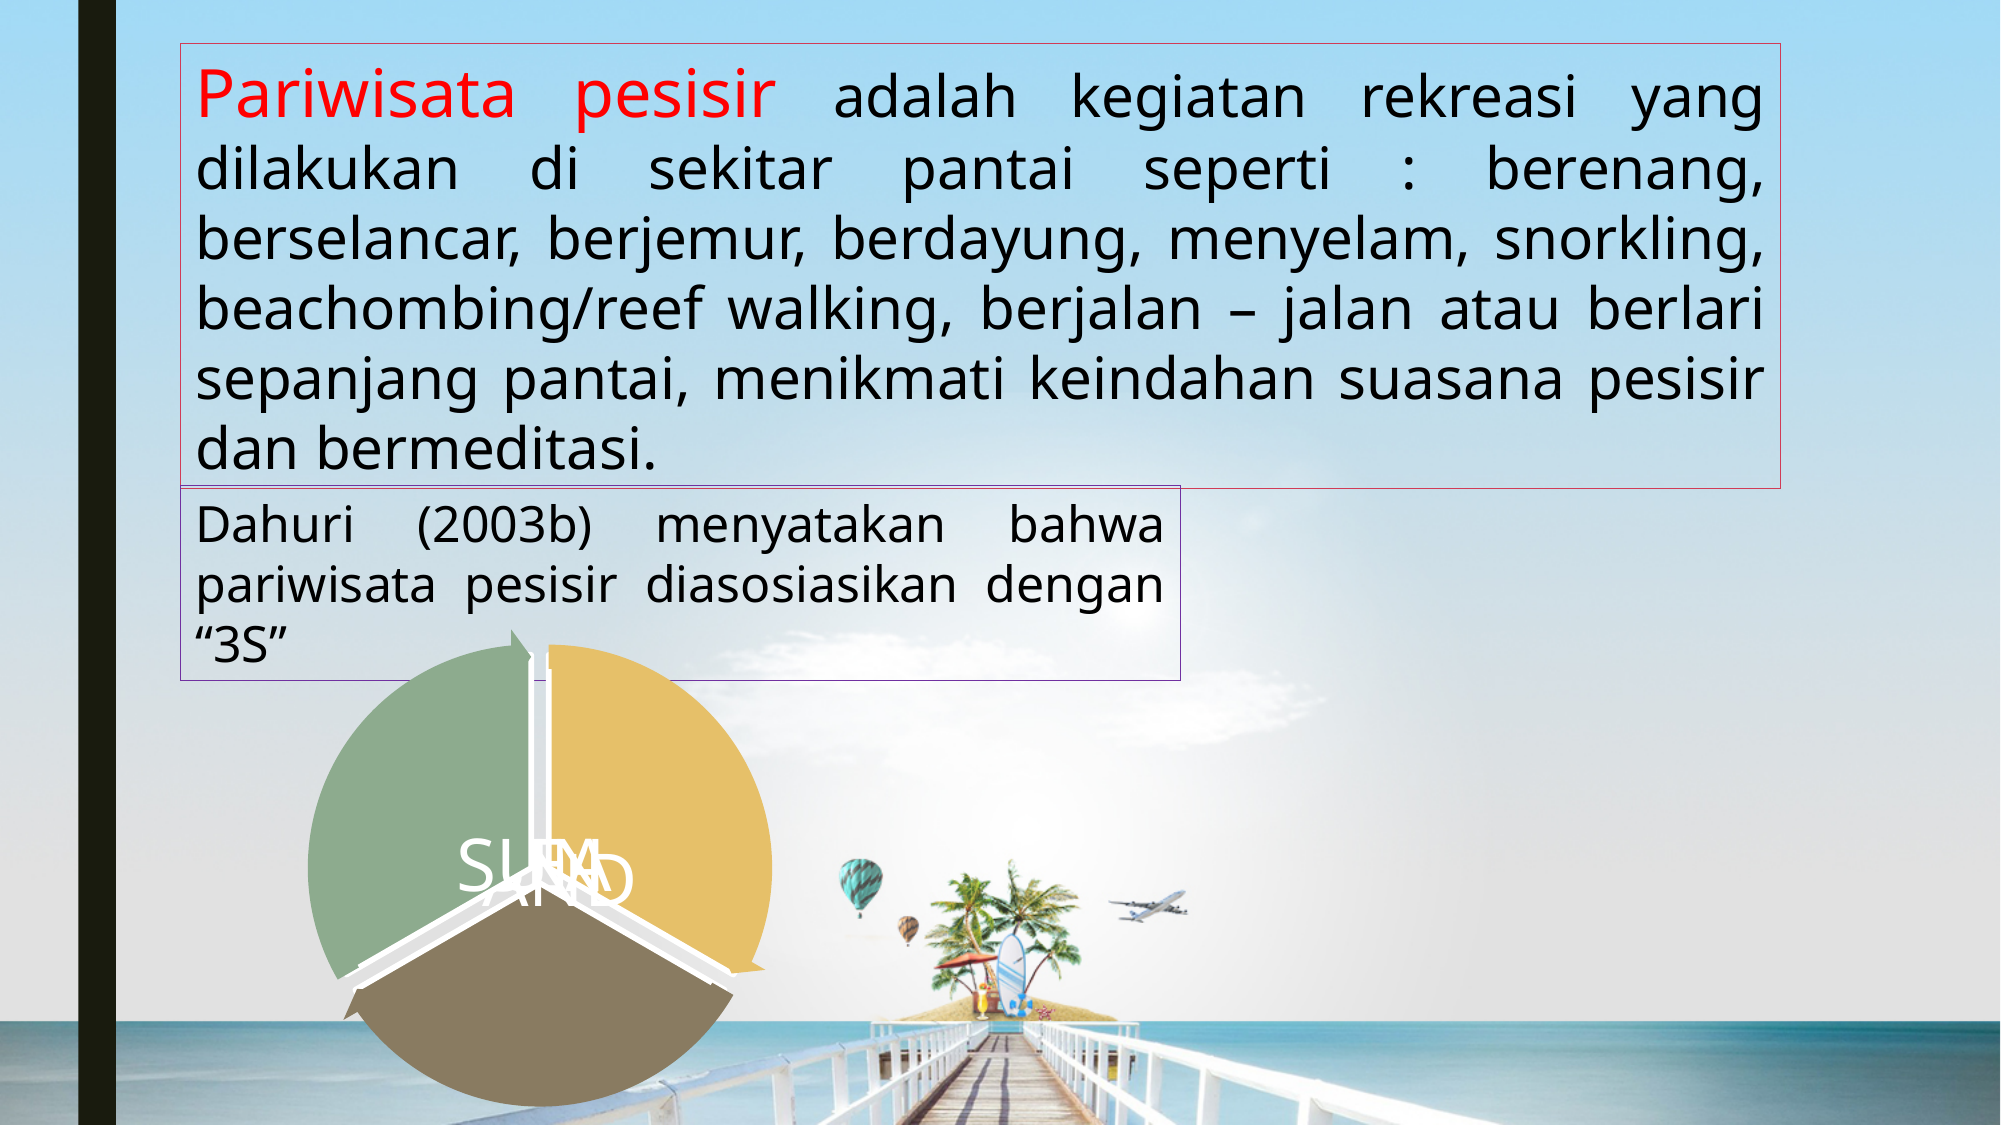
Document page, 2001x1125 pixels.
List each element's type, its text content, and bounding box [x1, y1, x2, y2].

text_box Dahuri (2003b) menyatakan bahwa pariwisata pesisir diasosiasikan dengan “3S” [180, 485, 1181, 681]
picture [0, 0, 78, 1125]
picture [116, 0, 2001, 1125]
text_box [180, 621, 900, 1125]
text_box Pariwisata pesisir adalah kegiatan rekreasi yang dilakukan di sekitar pantai seperti : berenang, berselancar, berjemur, berdayung, menyelam, snorkling, beachombing/reef walking, berjalan – jalan atau berlari sepanjang pantai, menikmati keindahan suasana pesisir dan bermeditasi. [180, 43, 1781, 489]
